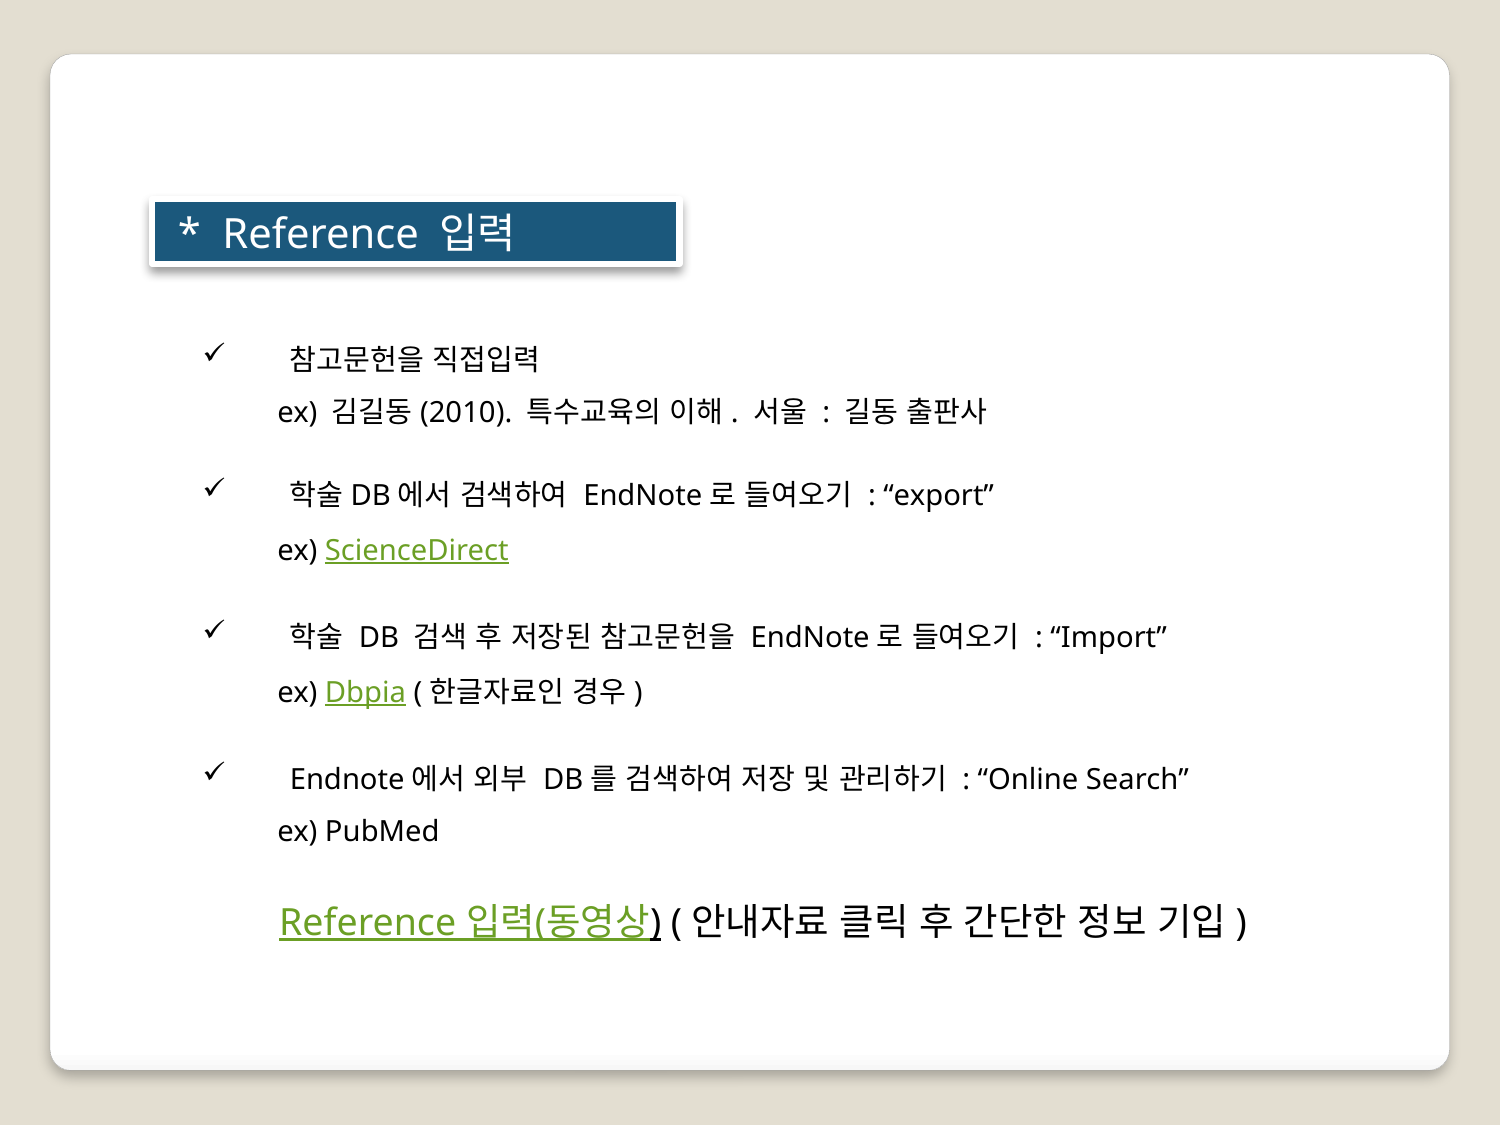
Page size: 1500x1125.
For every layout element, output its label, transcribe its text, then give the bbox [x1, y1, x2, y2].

text_box 참고문헌을 직접입력 ex) 김길동(2010). 특수교육의 이해. 서울 : 길동 출판사 학술DB에서 검색하여 EndNote로 들여오기 : “export” ex) ScienceDirect 학술 DB 검색 후 저장된 참고문헌을 EndNote로 들여오기 : “Import” ex) Dbpia (한글자료인 경우) Endnote에서 외부 DB를 검색하여 저장 및 관리하기 : “Online Search” ex) PubMed [187, 316, 1254, 855]
text_box Reference 입력(동영상) (안내자료 클릭 후 간단한 정보 기입) [264, 890, 1272, 960]
text_box * Reference 입력 [149, 196, 683, 267]
